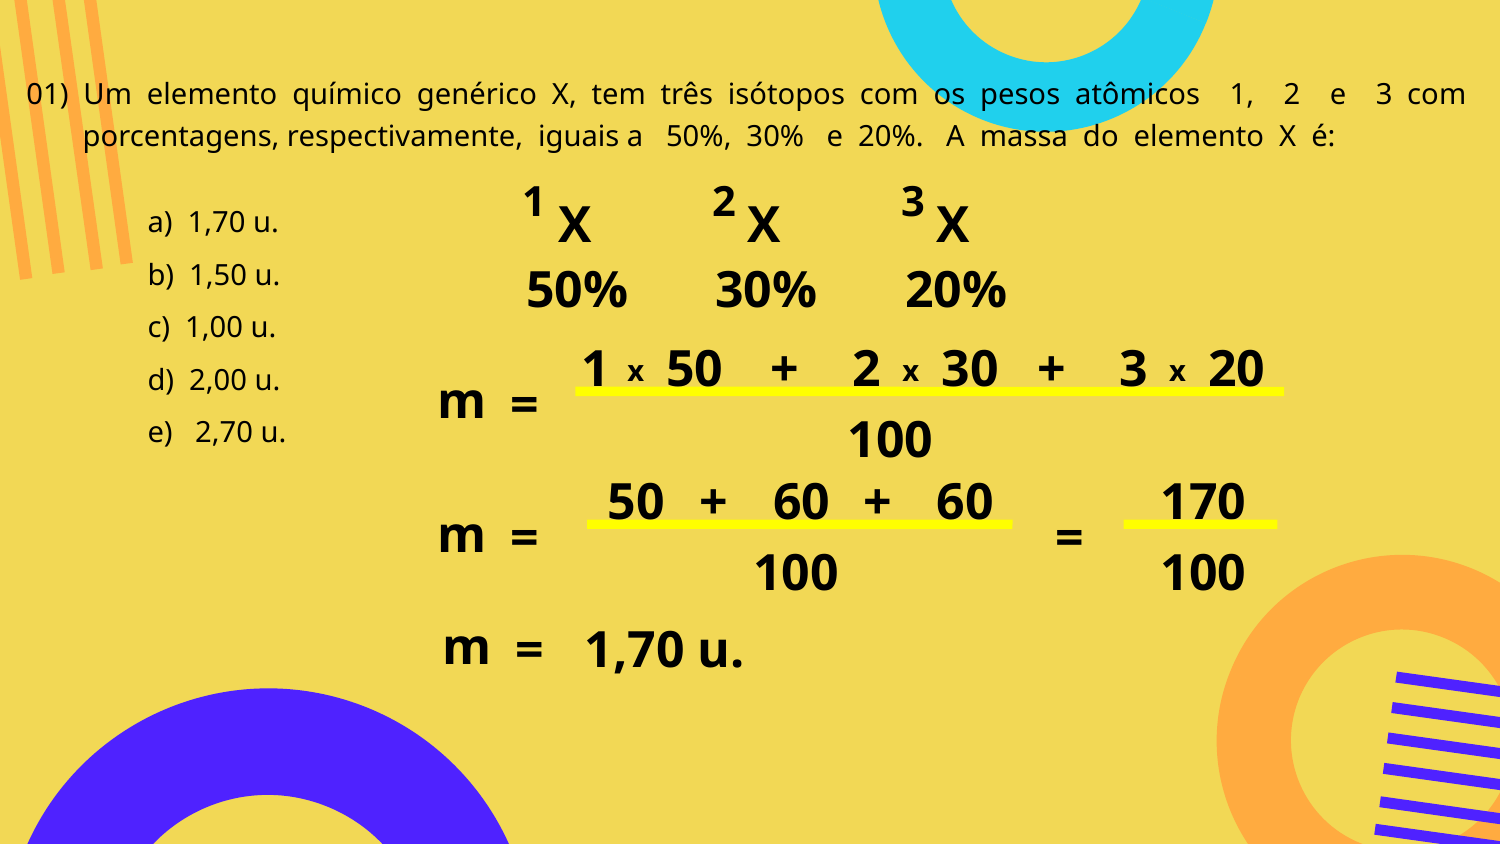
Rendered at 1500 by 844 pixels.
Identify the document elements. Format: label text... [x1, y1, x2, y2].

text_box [1037, 462, 1278, 610]
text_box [505, 166, 610, 261]
text_box 100 [738, 582, 854, 608]
text_box a) 1,70 u. b) 1,50 u. c) 1,00 u. d) 2,00 u. e) 2,70 u. [132, 178, 302, 456]
text_box 100 [832, 449, 948, 460]
text_box 30% [700, 249, 833, 325]
text_box 20% [890, 249, 1023, 325]
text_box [884, 166, 989, 261]
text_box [695, 166, 800, 261]
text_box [563, 329, 1287, 406]
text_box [426, 606, 773, 686]
text_box 50% [511, 249, 644, 325]
text_box 01) Um elemento químico genérico X, tem três isótopos com os pesos atômicos 1, 2 e 3 com porcentagens, respectivamente, iguais a 50%, 30% e 20%. A massa do elemento X é: [11, 60, 1483, 160]
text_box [421, 361, 1285, 441]
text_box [421, 494, 1013, 574]
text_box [586, 461, 1015, 539]
